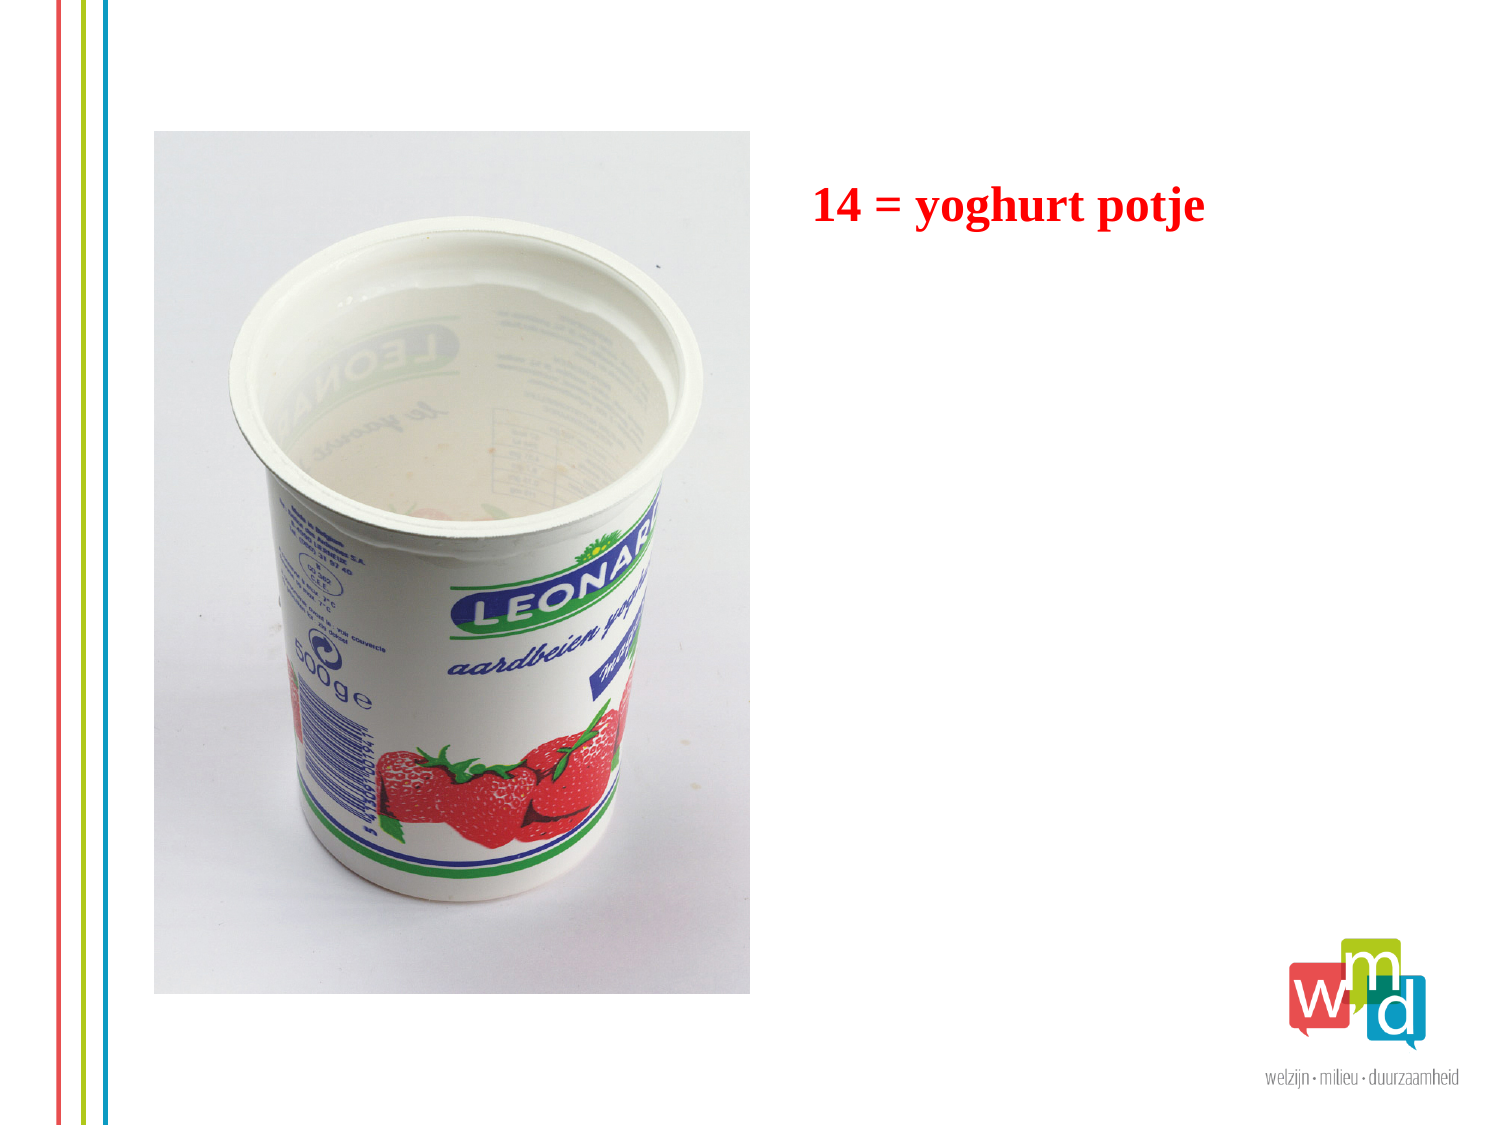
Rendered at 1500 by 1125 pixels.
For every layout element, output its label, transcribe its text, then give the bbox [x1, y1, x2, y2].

text_box 14 = yoghurt potje [796, 163, 1336, 239]
picture [1265, 925, 1459, 1089]
picture [154, 131, 751, 994]
